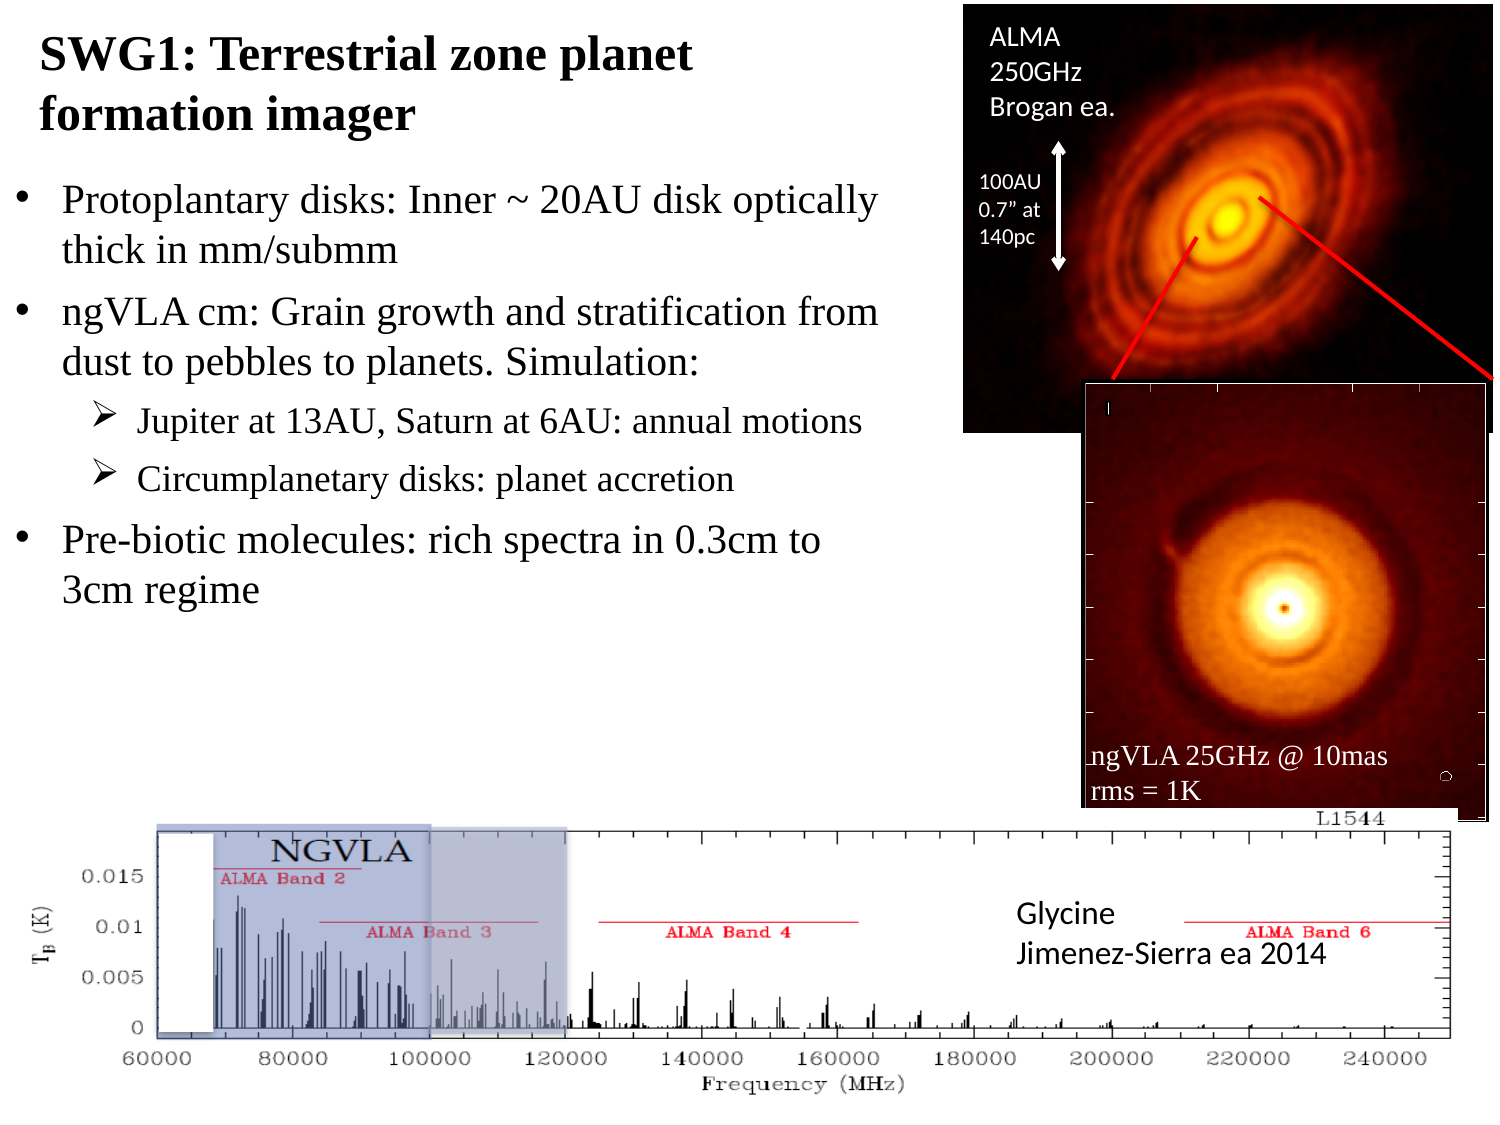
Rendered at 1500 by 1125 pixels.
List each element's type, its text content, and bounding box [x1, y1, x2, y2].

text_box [963, 4, 1494, 377]
text_box Protoplantary disks: Inner ~ 20AU disk optically thick in mm/submm ngVLA cm: Grain growth and stratification from dust to pebbles to planets. Simulation: Jupiter at 13AU, Saturn at 6AU: annual motions Circumplanetary disks: planet accretion Pre-biotic molecules: rich spectra in 0.3cm to 3cm regime [0, 163, 903, 619]
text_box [24, 808, 1458, 1098]
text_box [158, 378, 1494, 825]
text_box SWG1: Terrestrial zone planet formation imager [24, 13, 863, 148]
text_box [1258, 196, 1493, 380]
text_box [1112, 236, 1198, 380]
